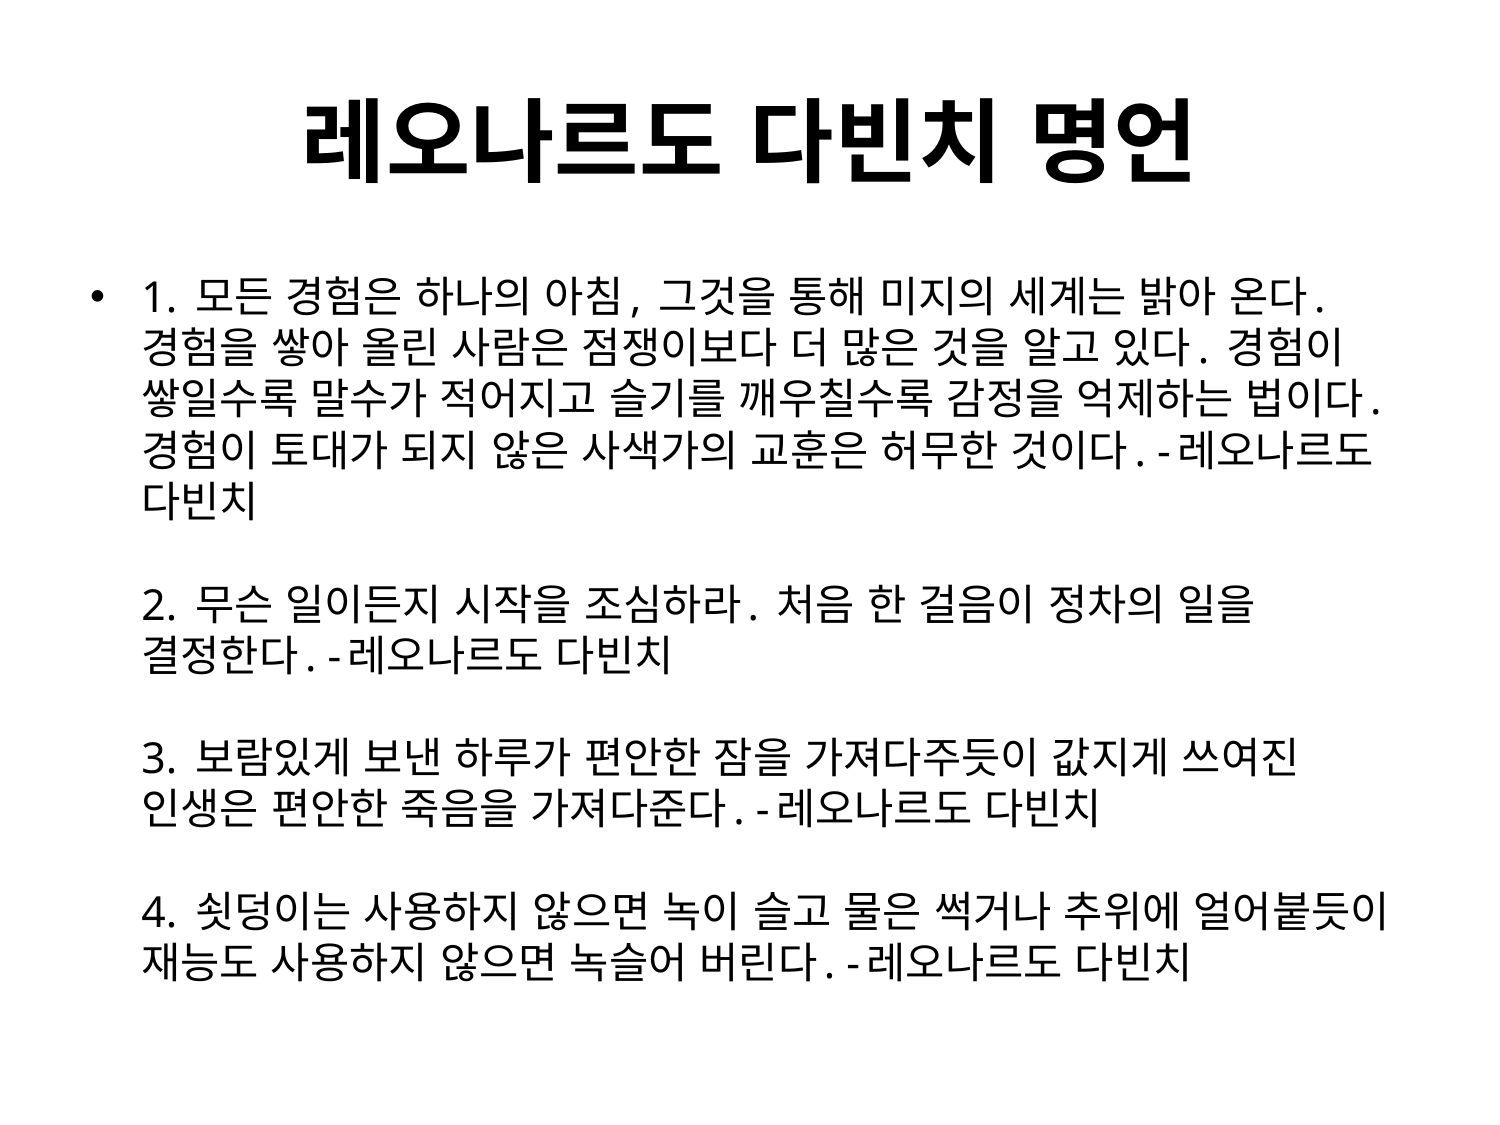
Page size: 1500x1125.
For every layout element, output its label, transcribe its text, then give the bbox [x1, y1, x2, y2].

title 레오나르도 다빈치 명언 [75, 45, 1425, 233]
list 1. 모든 경험은 하나의 아침, 그것을 통해 미지의 세계는 밝아 온다. 경험을 쌓아 올린 사람은 점쟁이보다 더 많은 것을 알고 있다. 경험이 쌓일수록 말수가 적어지고 슬기를 깨우칠수록 감정을 억제하는 법이다. 경험이 토대가 되지 않은 사색가의 교훈은 허무한 것이다. -레오나르도 다빈치 2. 무슨 일이든지 시작을 조심하라. 처음 한 걸음이 정차의 일을 결정한다. -레오나르도 다빈치 3. 보람있게 보낸 하루가 편안한 잠을 가져다주듯이 값지게 쓰여진 인생은 편안한 죽음을 가져다준다. -레오나르도 다빈치 4. 쇳덩이는 사용하지 않으면 녹이 슬고 물은 썩거나 추위에 얼어붙듯이 재능도 사용하지 않으면 녹슬어 버린다. -레오나르도 다빈치 [75, 262, 1425, 1005]
